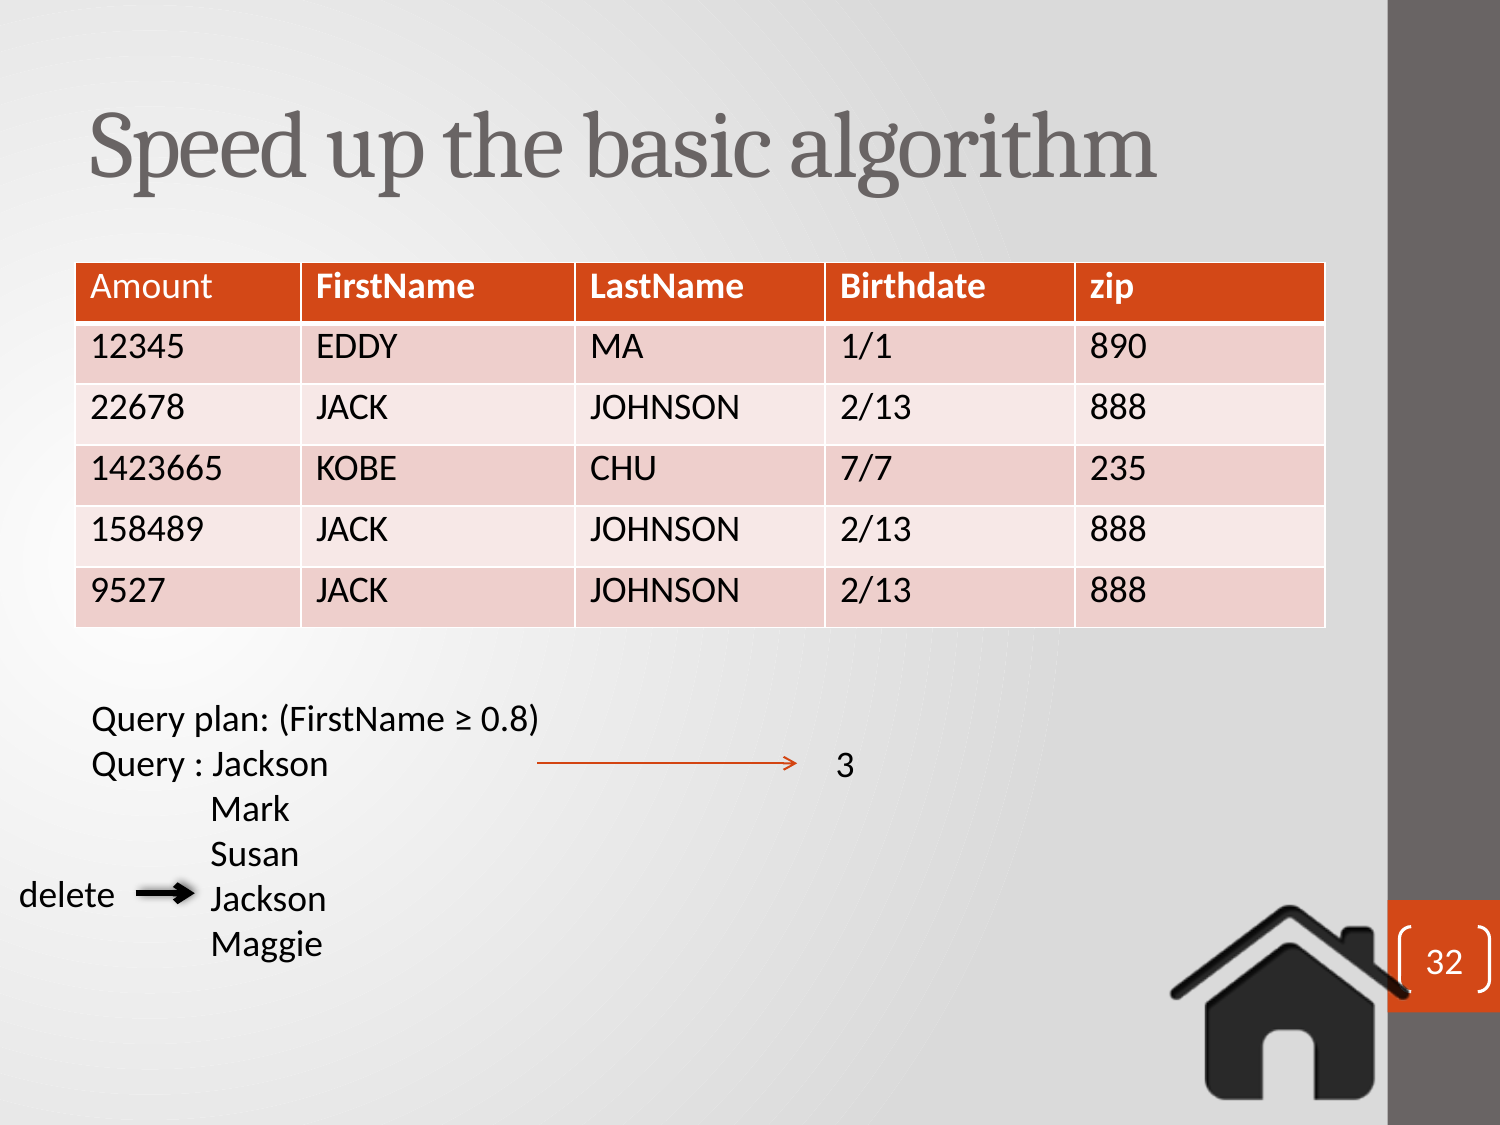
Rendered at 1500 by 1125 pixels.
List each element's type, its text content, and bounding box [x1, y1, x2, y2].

table_header Birthdate [826, 263, 1074, 321]
table_cell JACK [302, 385, 574, 444]
text_box Query plan: (FirstName ≥ 0.8) Query : Jackson Mark Susan Jackson Maggie [76, 686, 561, 972]
table_cell 235 [1076, 446, 1324, 505]
table_cell 9527 [76, 568, 300, 627]
table_cell EDDY [302, 326, 574, 383]
table_header FirstName [302, 263, 574, 321]
text_box 3 [820, 732, 904, 793]
picture [1156, 856, 1425, 1125]
table_cell JACK [302, 507, 574, 566]
table_cell 1/1 [826, 326, 1074, 383]
slide_number 32 [1435, 925, 1492, 994]
table_cell 2/13 [826, 568, 1074, 627]
text_box delete [4, 862, 152, 923]
table_cell 2/13 [826, 507, 1074, 566]
table_cell JOHNSON [576, 568, 824, 627]
table_header LastName [576, 263, 824, 321]
table_cell KOBE [302, 446, 574, 505]
title Speed up the basic algorithm [75, 45, 1325, 233]
table_cell 888 [1076, 568, 1324, 627]
table_cell 7/7 [826, 446, 1074, 505]
table_cell JOHNSON [576, 507, 824, 566]
table_cell 890 [1076, 326, 1324, 383]
table_cell 12345 [76, 326, 300, 383]
table_cell JACK [302, 568, 574, 627]
table_cell MA [576, 326, 824, 383]
table_cell 888 [1076, 507, 1324, 566]
table_header Amount [76, 263, 300, 321]
table_cell 158489 [76, 507, 300, 566]
table_cell 888 [1076, 385, 1324, 444]
table_cell JOHNSON [576, 385, 824, 444]
table_cell 2/13 [826, 385, 1074, 444]
table_cell CHU [576, 446, 824, 505]
table_cell 22678 [76, 385, 300, 444]
table_cell 1423665 [76, 446, 300, 505]
table_header zip [1076, 263, 1324, 321]
